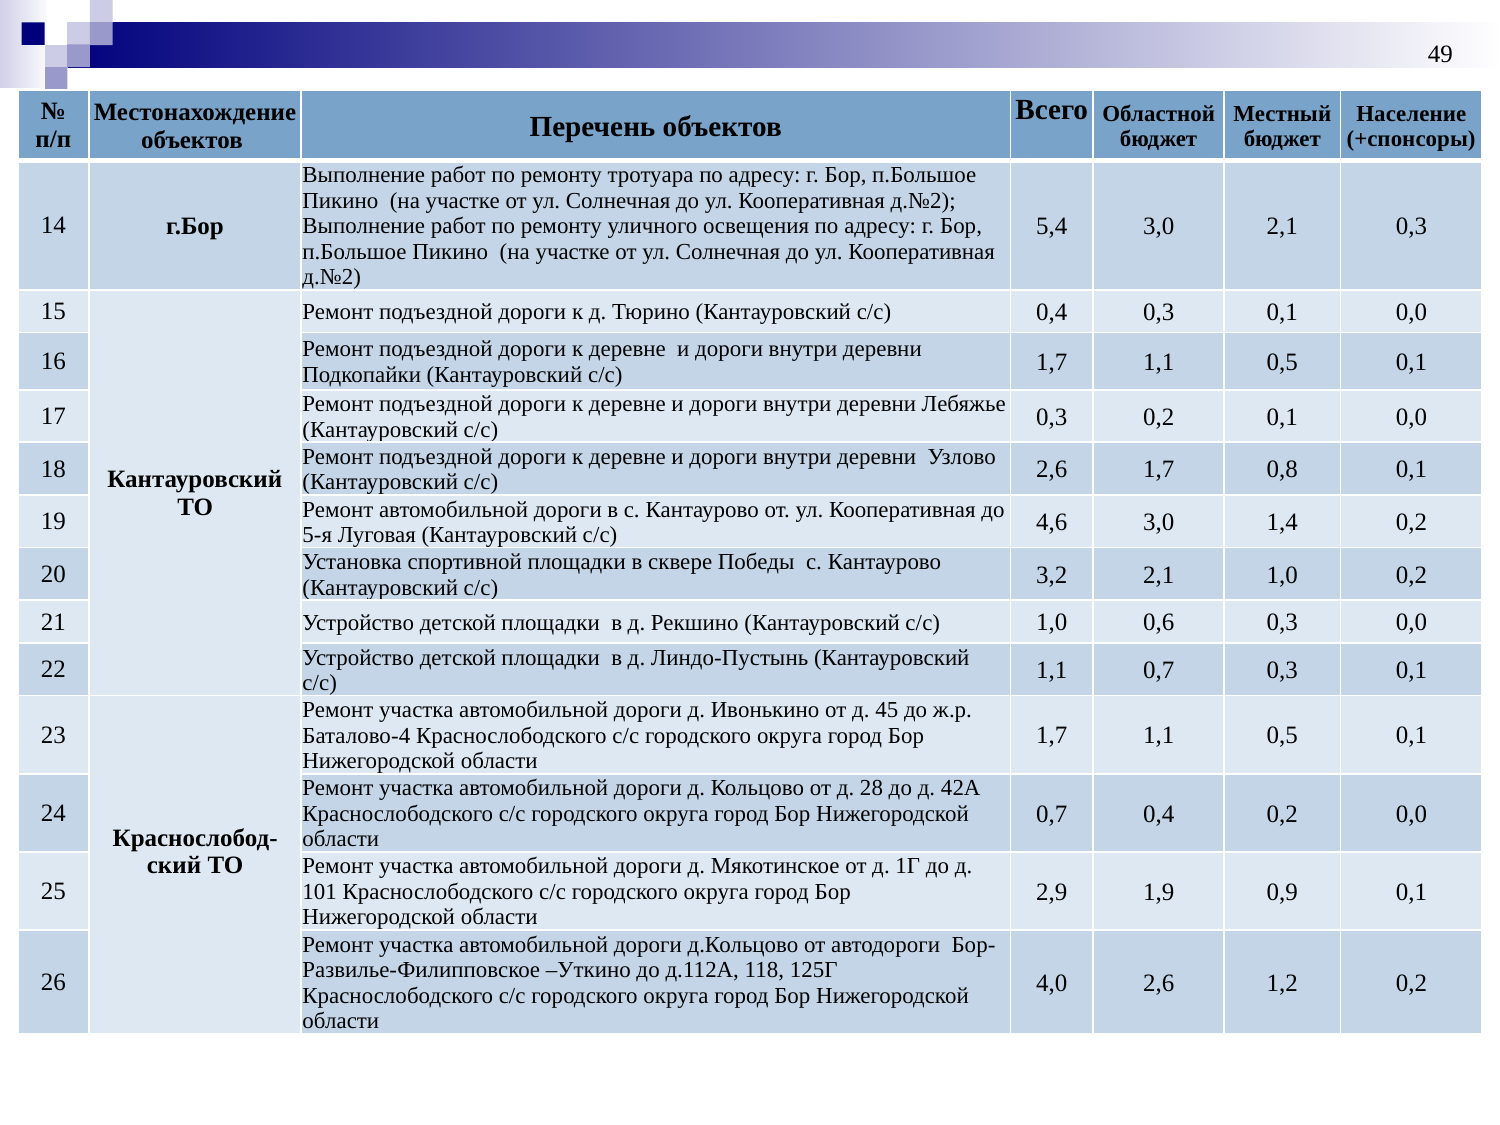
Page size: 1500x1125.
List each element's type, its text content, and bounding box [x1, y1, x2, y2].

table_cell 3,2 [1011, 548, 1092, 599]
table_cell 1,7 [1011, 696, 1092, 773]
table_cell 2,9 [1011, 853, 1092, 929]
table_cell Ремонт подъездной дороги к деревне и дороги внутри деревни Лебяжье (Кантауровский с/с) [302, 391, 1010, 441]
table_cell 0,1 [1341, 853, 1481, 929]
table_cell 0,1 [1341, 696, 1481, 773]
table_cell 0,0 [1341, 775, 1481, 851]
table_cell Кантауровский ТО [90, 291, 300, 695]
table_cell 1,4 [1225, 496, 1340, 547]
table_cell 4,6 [1011, 496, 1092, 547]
table_cell 24 [19, 775, 88, 851]
table_cell 2,1 [1094, 548, 1223, 599]
table_cell 0,0 [1341, 601, 1481, 642]
table_cell 3,0 [1094, 496, 1223, 547]
table_cell 0,4 [1011, 291, 1092, 332]
table_cell Ремонт участка автомобильной дороги д. Ивонькино от д. 45 до ж.р. Баталово-4 Краснослободского с/с городского округа город Бор Нижегородской области [302, 696, 1010, 773]
table_cell Ремонт автомобильной дороги в с. Кантаурово от. ул. Кооперативная до 5-я Луговая (Кантауровский с/с) [302, 496, 1010, 547]
table_cell г.Бор [90, 163, 300, 289]
table_cell 0,7 [1094, 644, 1223, 695]
table_cell Устройство детской площадки в д. Рекшино (Кантауровский с/с) [302, 601, 1010, 642]
table_cell 1,1 [1011, 644, 1092, 695]
table_cell 1,9 [1094, 853, 1223, 929]
table_cell 1,0 [1011, 601, 1092, 642]
table_header Население (+спонсоры) [1341, 91, 1481, 158]
table_cell 0,0 [1341, 291, 1481, 332]
table_header Перечень объектов [302, 91, 1010, 158]
table_cell Устройство детской площадки в д. Линдо-Пустынь (Кантауровский с/с) [302, 644, 1010, 695]
table_cell Ремонт подъездной дороги к деревне и дороги внутри деревни Узлово (Кантауровский с/с) [302, 443, 1010, 494]
table_header Местный бюджет [1225, 91, 1340, 158]
table_cell 1,7 [1011, 333, 1092, 389]
table_cell 0,3 [1094, 291, 1223, 332]
table_cell 0,2 [1341, 931, 1481, 1033]
table_cell 19 [19, 496, 88, 547]
table_cell 0,1 [1341, 644, 1481, 695]
table_cell Ремонт участка автомобильной дороги д.Кольцово от автодороги Бор-Развилье-Филипповское –Уткино до д.112А, 118, 125Г Краснослободского с/с городского округа город Бор Нижегородской области [302, 931, 1010, 1033]
table_cell Ремонт участка автомобильной дороги д. Мякотинское от д. 1Г до д. 101 Краснослободского с/с городского округа город Бор Нижегородской области [302, 853, 1010, 929]
table_cell 4,0 [1011, 931, 1092, 1033]
table_cell 22 [19, 644, 88, 695]
table_cell 1,7 [1094, 443, 1223, 494]
table_header № п/п [19, 91, 88, 158]
table_cell 0,1 [1341, 443, 1481, 494]
table_cell Выполнение работ по ремонту тротуара по адресу: г. Бор, п.Большое Пикино (на участке от ул. Солнечная до ул. Кооперативная д.№2); Выполнение работ по ремонту уличного освещения по адресу: г. Бор, п.Большое Пикино (на участке от ул. Солнечная до ул. Кооперативная д.№2) [302, 163, 1010, 289]
table_cell 0,9 [1225, 853, 1340, 929]
table_cell 0,3 [1341, 163, 1481, 289]
table_cell 0,3 [1225, 644, 1340, 695]
table_cell 0,1 [1341, 333, 1481, 389]
table_cell 15 [19, 291, 88, 332]
table_cell 0,3 [1225, 601, 1340, 642]
table_cell 0,6 [1094, 601, 1223, 642]
table_cell 21 [19, 601, 88, 642]
table_cell 0,8 [1225, 443, 1340, 494]
table_cell 0,7 [1011, 775, 1092, 851]
table_cell 0,3 [1011, 391, 1092, 441]
table_cell 5,4 [1011, 163, 1092, 289]
table_cell 0,2 [1225, 775, 1340, 851]
table_cell 0,1 [1225, 391, 1340, 441]
table_cell Краснослобод-ский ТО [90, 696, 300, 1033]
table_header Областной бюджет [1094, 91, 1223, 158]
table_cell 1,1 [1094, 696, 1223, 773]
table_cell 1,2 [1225, 931, 1340, 1033]
table_cell 0,5 [1225, 696, 1340, 773]
table_cell 2,1 [1225, 163, 1340, 289]
table_header Местонахождение объектов [90, 91, 300, 158]
table_cell 0,2 [1341, 496, 1481, 547]
table_cell 0,2 [1094, 391, 1223, 441]
table_cell Ремонт подъездной дороги к деревне и дороги внутри деревни Подкопайки (Кантауровский с/с) [302, 333, 1010, 389]
table_cell 2,6 [1094, 931, 1223, 1033]
table_cell 17 [19, 391, 88, 441]
table_cell 2,6 [1011, 443, 1092, 494]
table_cell 14 [19, 163, 88, 289]
table_cell 3,0 [1094, 163, 1223, 289]
table_header Всего [1011, 91, 1092, 158]
table_cell 26 [19, 931, 88, 1033]
table_cell Ремонт подъездной дороги к д. Тюрино (Кантауровский с/с) [302, 291, 1010, 332]
table_cell 23 [19, 696, 88, 773]
slide_number 49 [1117, 0, 1468, 76]
table_cell Ремонт участка автомобильной дороги д. Кольцово от д. 28 до д. 42А Краснослободского с/с городского округа город Бор Нижегородской области [302, 775, 1010, 851]
table_cell 0,0 [1341, 391, 1481, 441]
table_cell 0,4 [1094, 775, 1223, 851]
table_cell 25 [19, 853, 88, 929]
table_cell 0,2 [1341, 548, 1481, 599]
table_cell Установка спортивной площадки в сквере Победы с. Кантаурово (Кантауровский с/с) [302, 548, 1010, 599]
table_cell 18 [19, 443, 88, 494]
table_cell 16 [19, 333, 88, 389]
table_cell 0,1 [1225, 291, 1340, 332]
table_cell 0,5 [1225, 333, 1340, 389]
table_cell 1,1 [1094, 333, 1223, 389]
table_cell 1,0 [1225, 548, 1340, 599]
table_cell 20 [19, 548, 88, 599]
